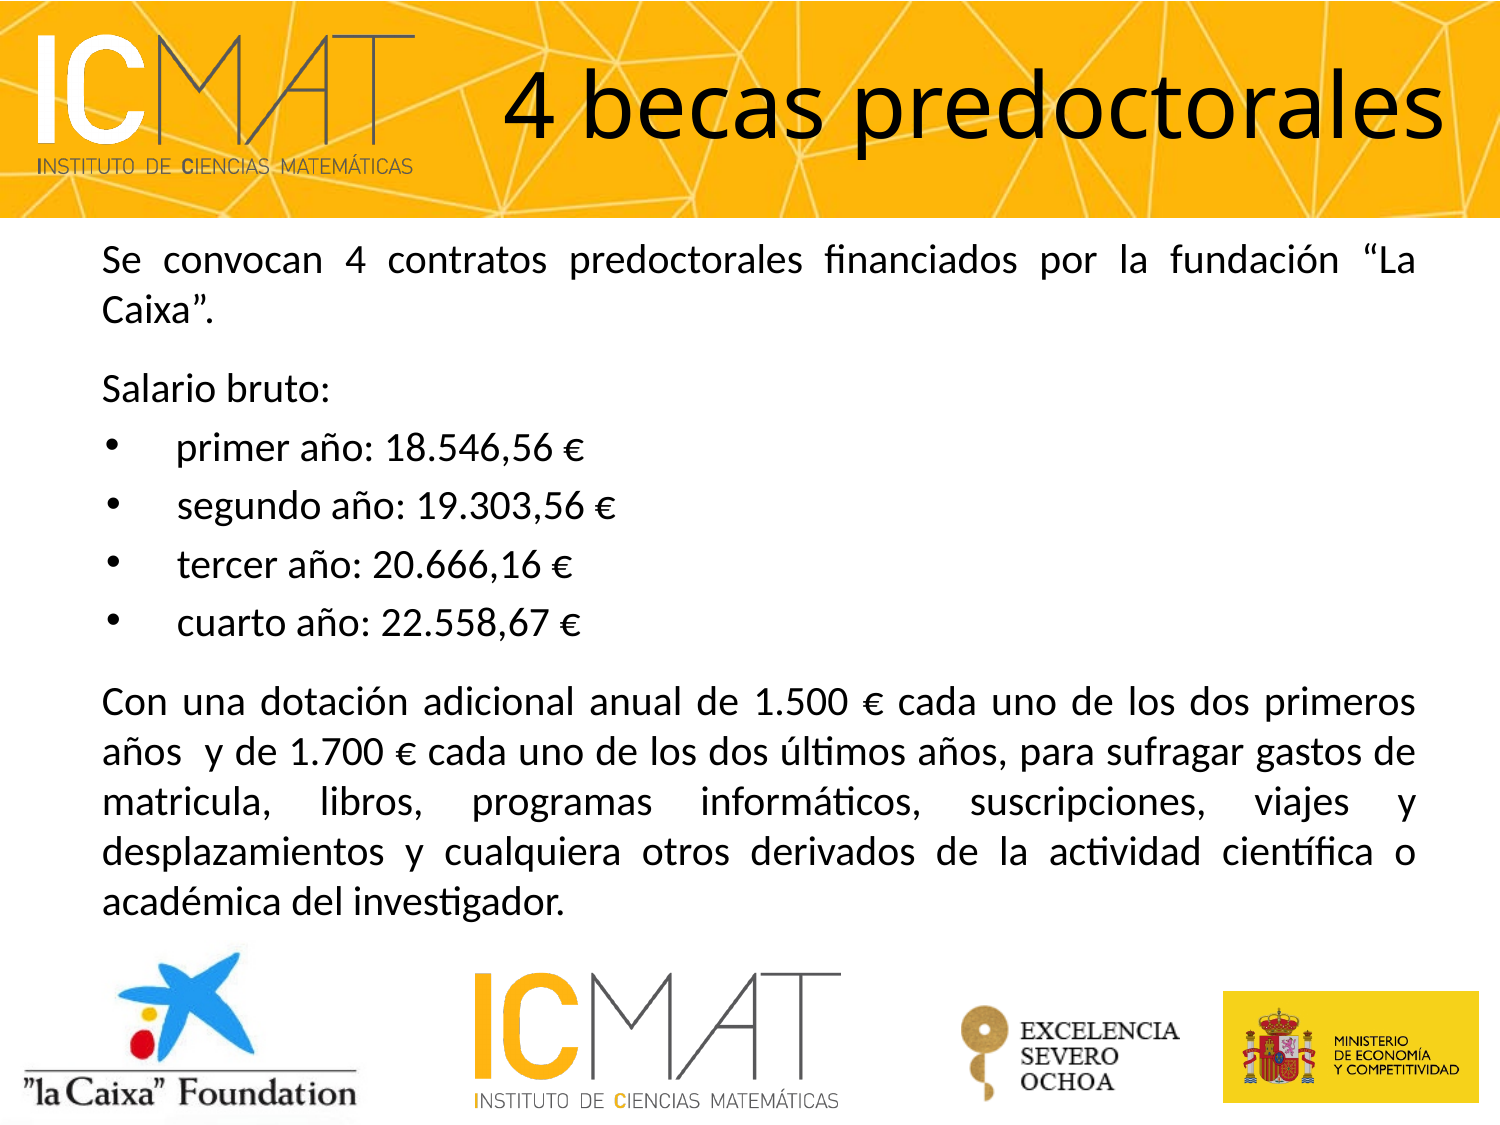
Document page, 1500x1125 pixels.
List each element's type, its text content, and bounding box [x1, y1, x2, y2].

picture [1223, 991, 1479, 1104]
picture [467, 970, 847, 1110]
picture [0, 1, 1500, 218]
subtitle Se convocan 4 contratos predoctorales financiados por la fundación “La Caixa”. Salario bruto: primer año: 18.546,56 € segundo año: 19.303,56 € tercer año: 20.666,16 € cuarto año: 22.558,67 € Con una dotación adicional anual de 1.500 € cada uno de los dos primeros años y de 1.700 € cada uno de los dos últimos años, para sufragar gastos de matricula, libros, programas informáticos, suscripciones, viajes y desplazamientos y cualquiera otros derivados de la actividad científica o académica del investigador. [86, 227, 1433, 1005]
picture [961, 1004, 1181, 1103]
picture [0, 939, 391, 1125]
